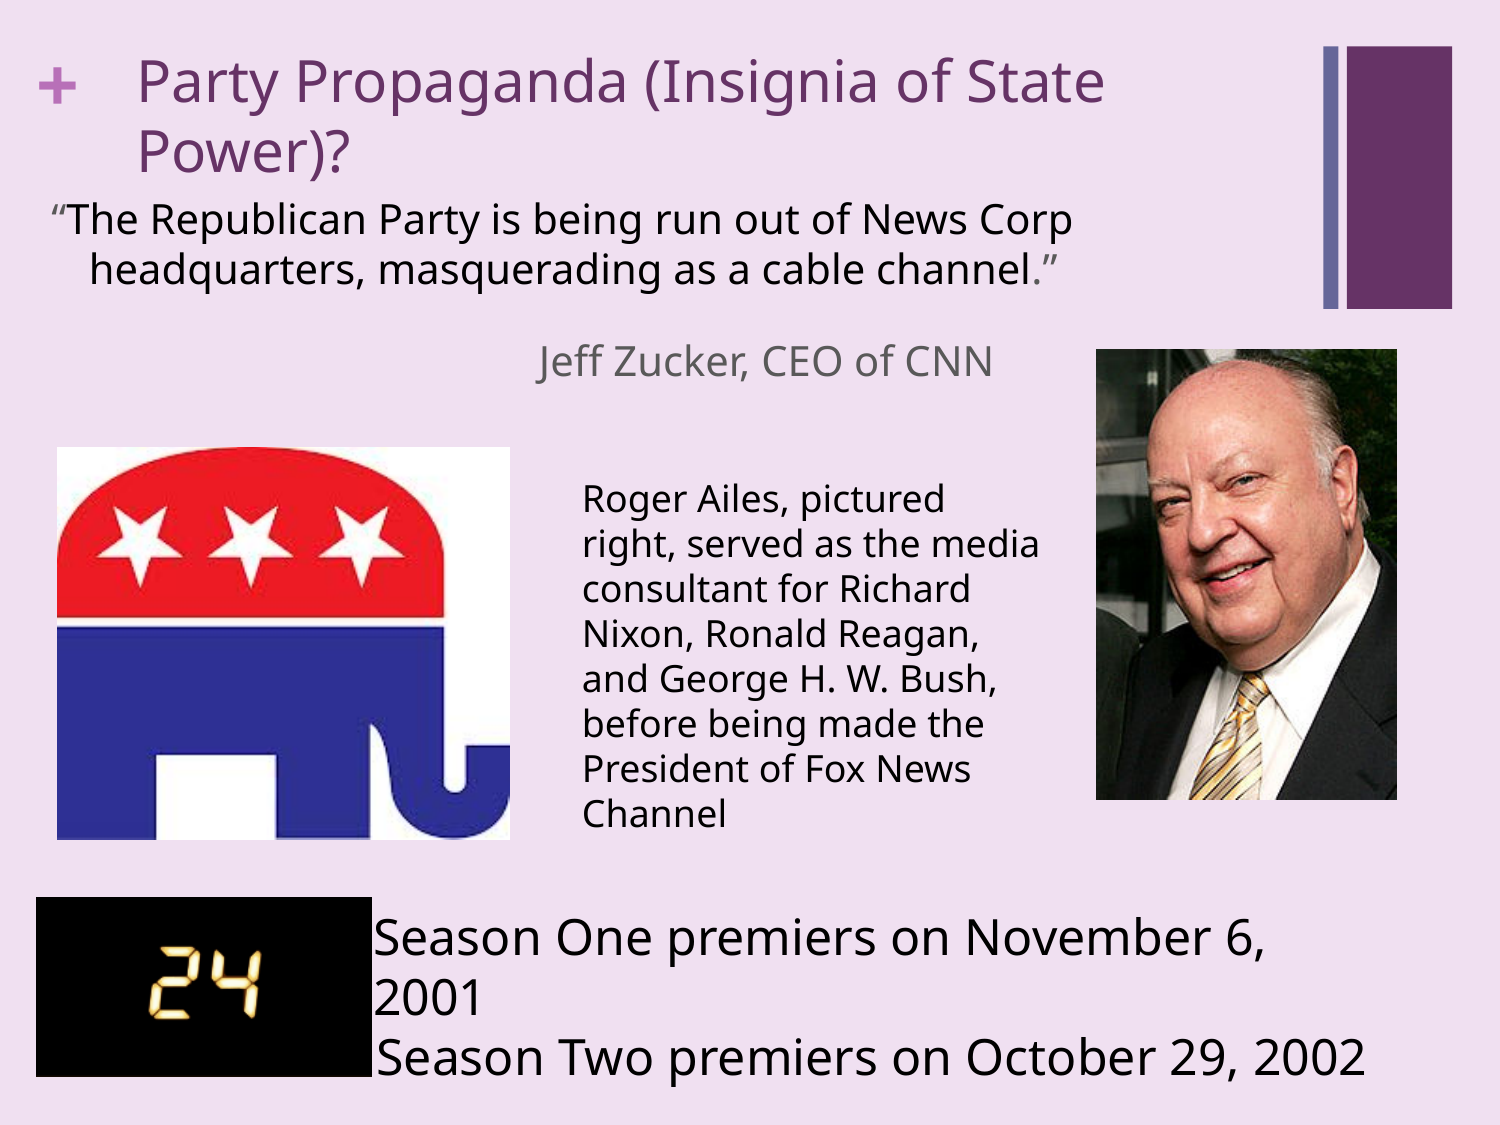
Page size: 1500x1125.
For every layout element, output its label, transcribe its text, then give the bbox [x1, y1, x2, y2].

text_box Season One premiers on November 6, 2001 Season Two premiers on October 29, 2002 [283, 897, 1397, 1093]
picture [1095, 349, 1397, 801]
text_box Roger Ailes, pictured right, served as the media consultant for Richard Nixon, Ronald Reagan, and George H. W. Bush, before being made the President of Fox News Channel [567, 467, 1066, 843]
picture [35, 897, 373, 1077]
list “The Republican Party is being run out of News Corp headquarters, masquerading as a cable channel.” Jeff Zucker, CEO of CNN [36, 184, 1231, 468]
picture [57, 447, 510, 840]
title Party Propaganda (Insignia of State Power)? [121, 36, 1322, 202]
